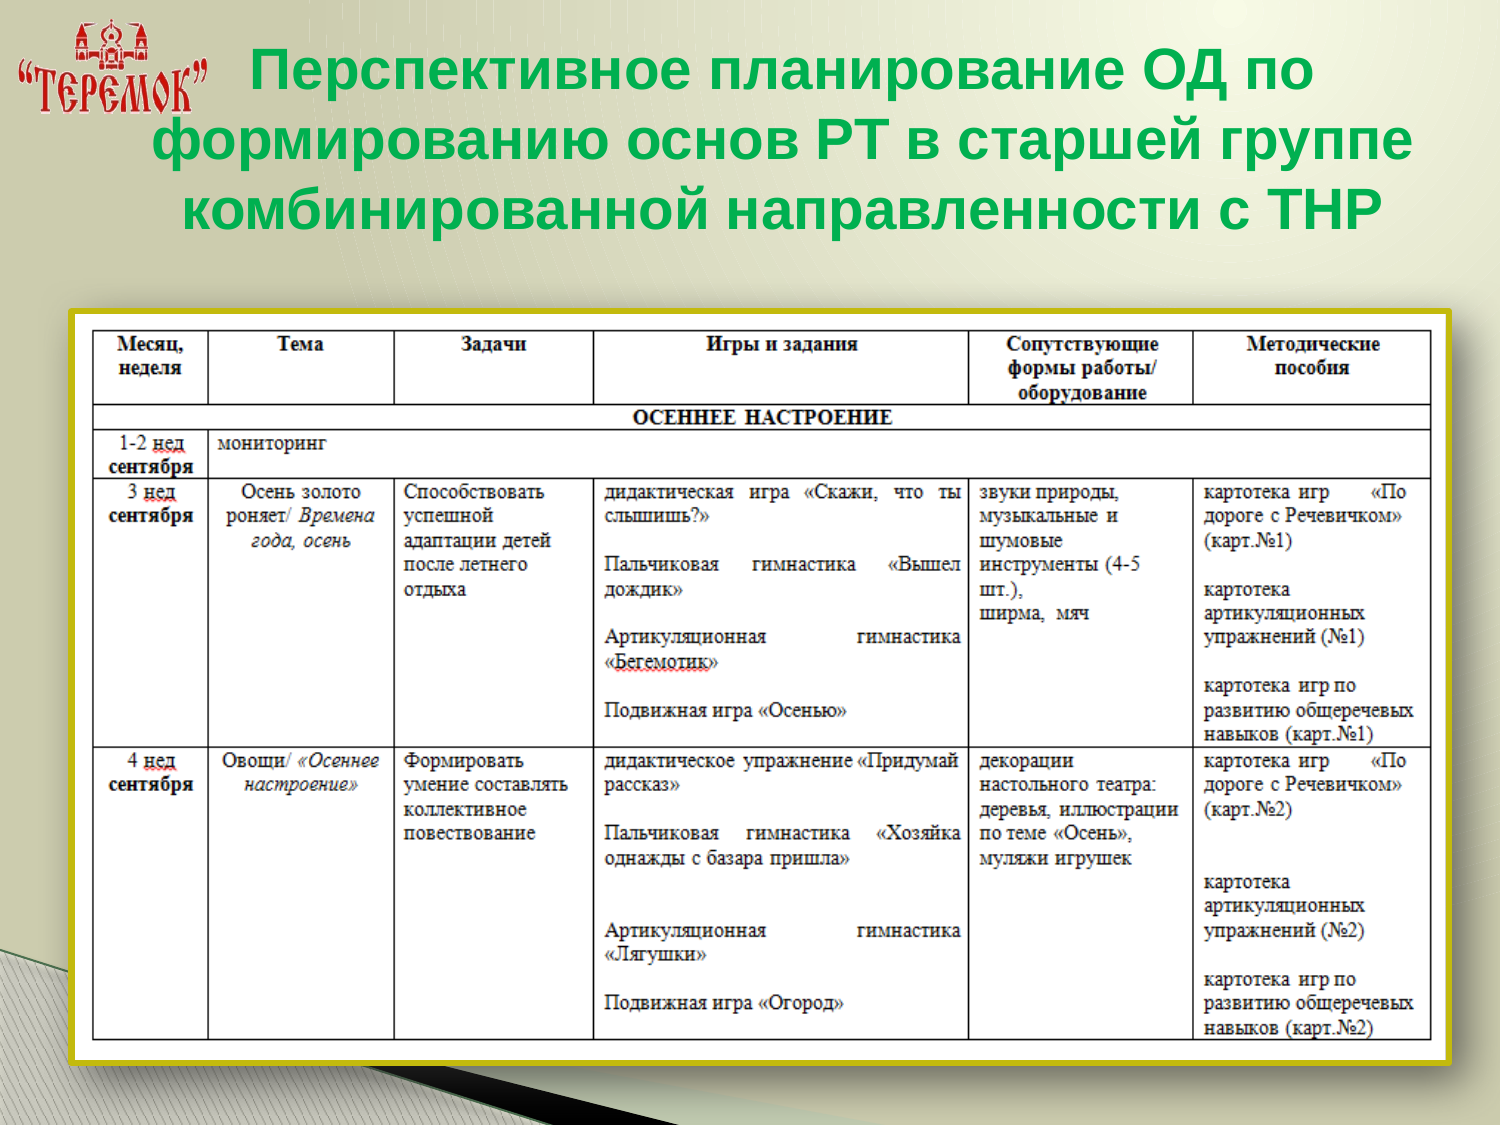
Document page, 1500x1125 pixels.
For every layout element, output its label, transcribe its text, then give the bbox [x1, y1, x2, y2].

picture [74, 314, 1446, 1061]
title Перспективное планирование ОД по формированию основ РТ в старшей группе комбинированной направленности с ТНР [107, 42, 1458, 231]
picture [17, 18, 207, 114]
